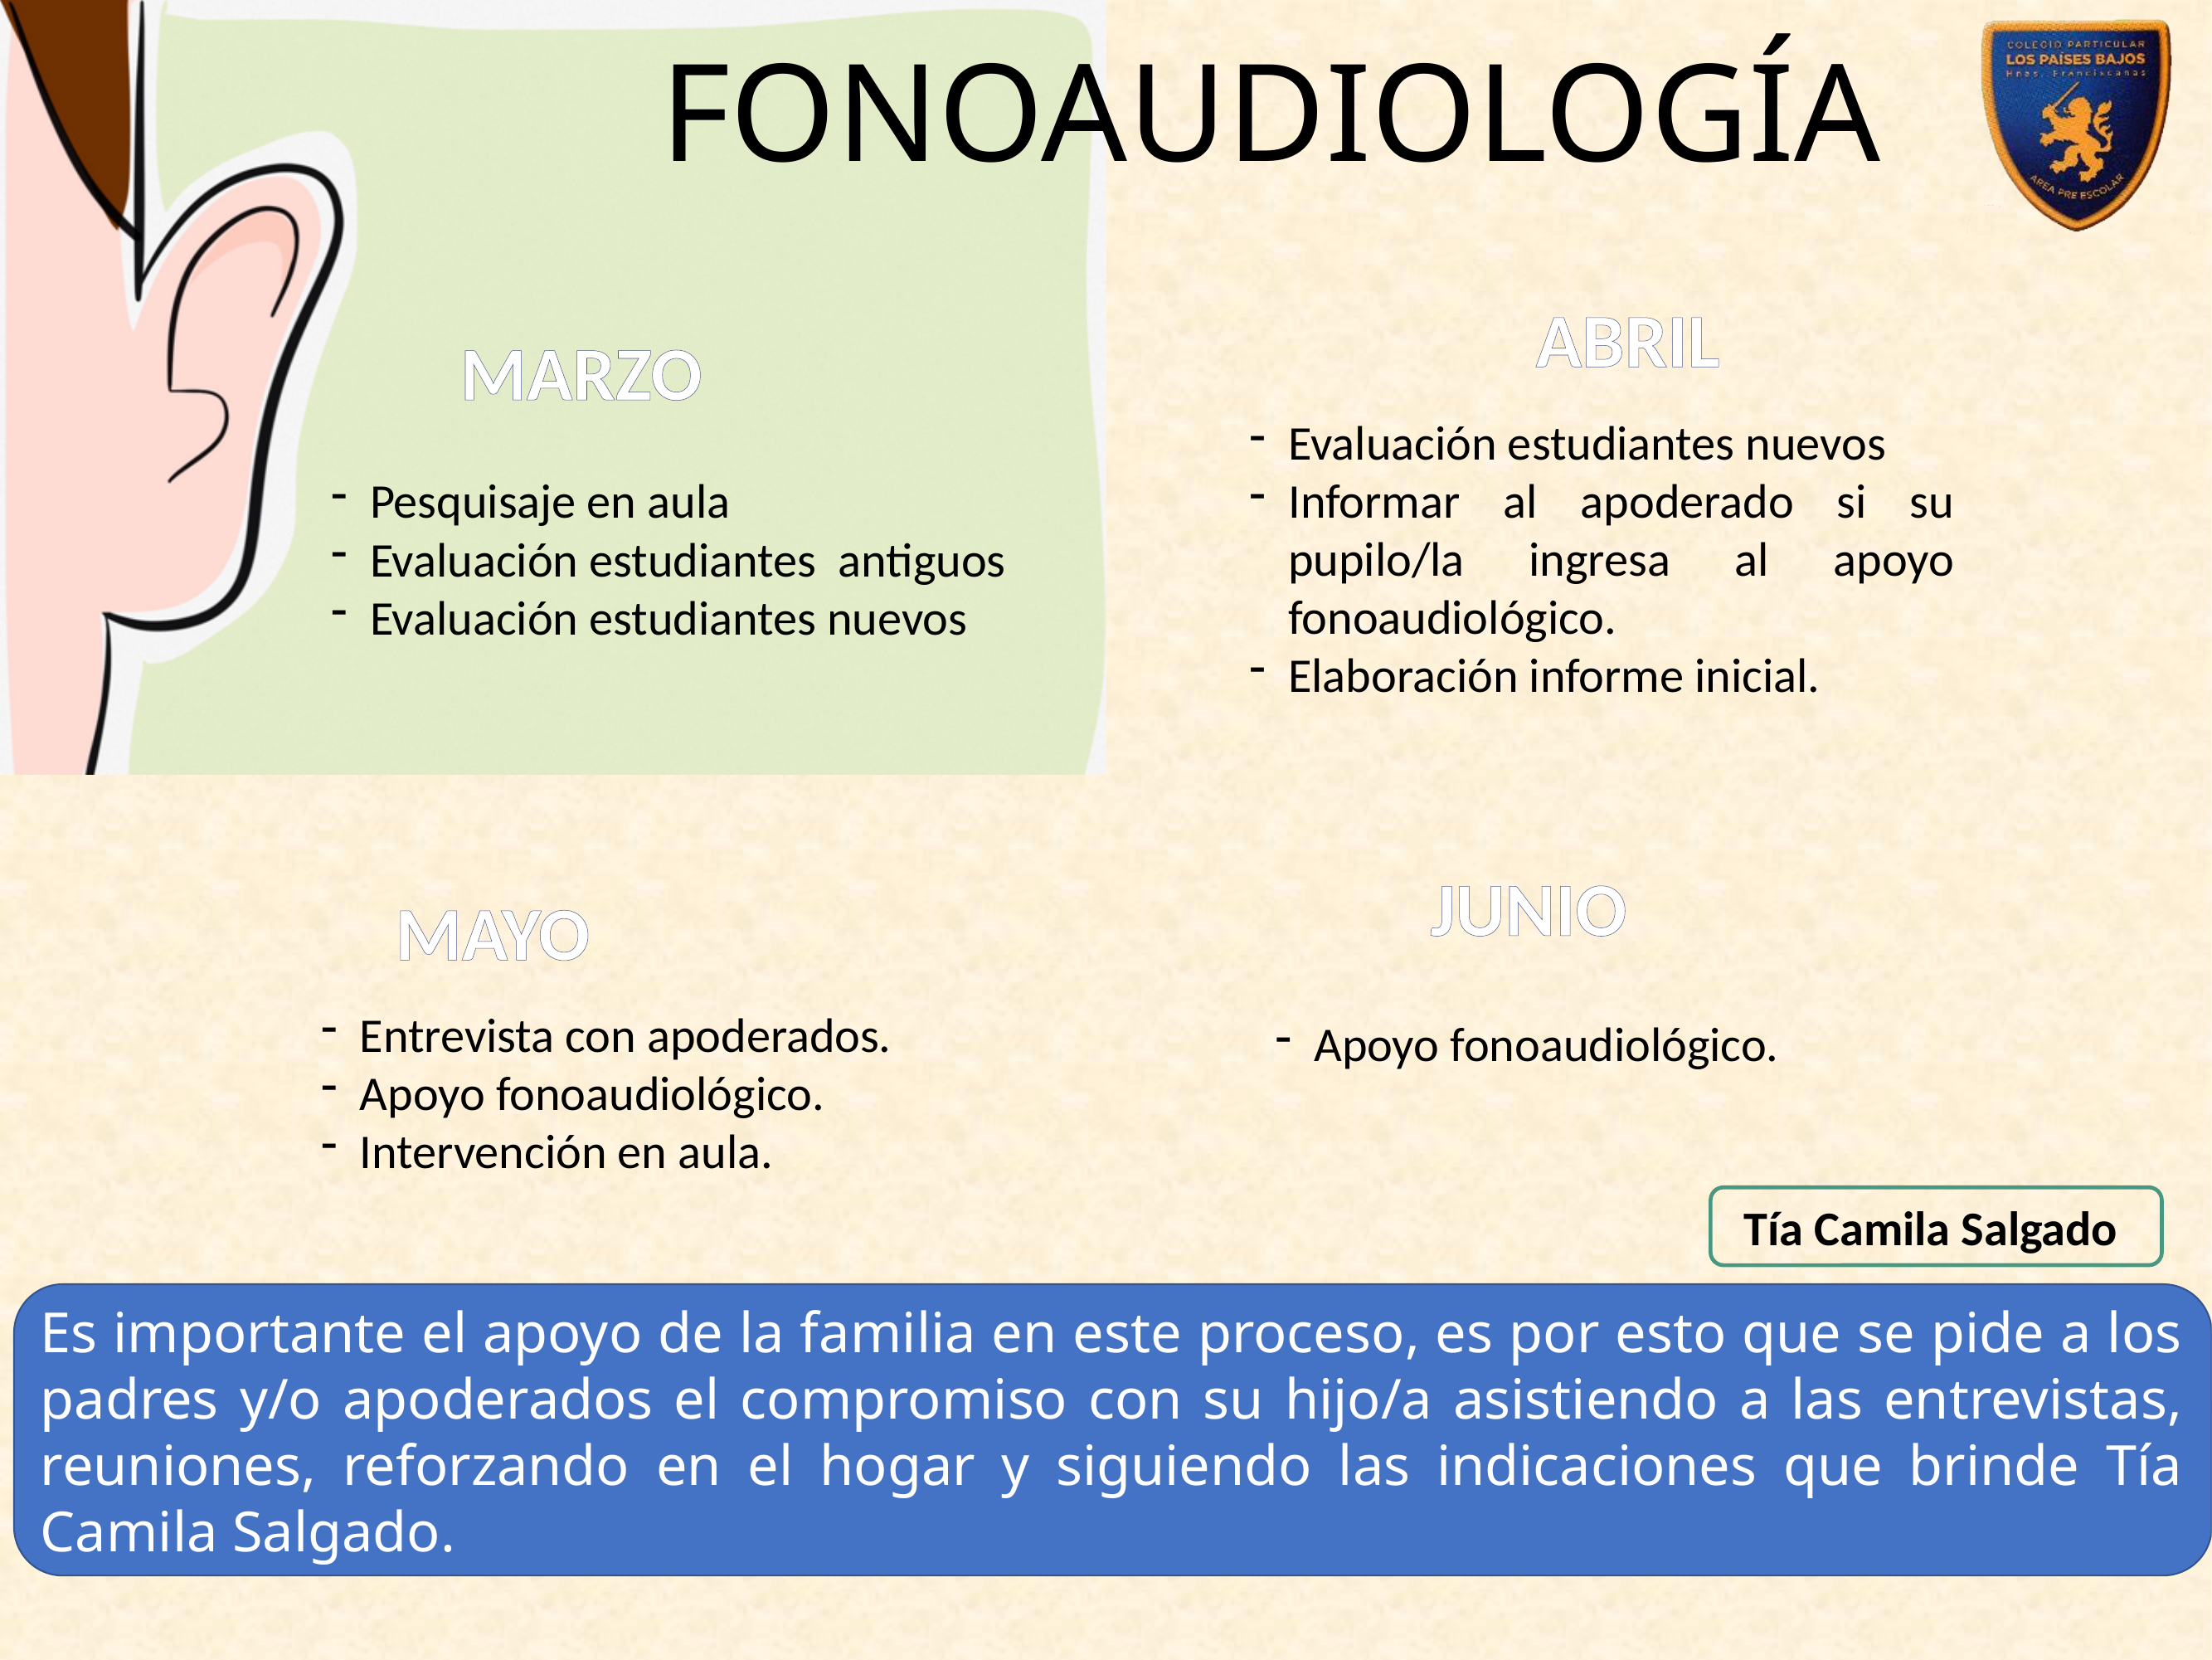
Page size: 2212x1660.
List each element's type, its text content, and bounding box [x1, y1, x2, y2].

text_box Entrevista con apoderados. Apoyo fonoaudiológico. Intervención en aula. [309, 997, 1038, 1283]
text_box ABRIL [1415, 284, 1840, 390]
text_box JUNIO [1363, 859, 1711, 951]
text_box MAYO [327, 884, 675, 976]
title FONOAUDIOLOGÍA [1106, 0, 2212, 278]
text_box Apoyo fonoaudiológico. [1262, 1007, 1993, 1194]
picture [1966, 19, 2190, 234]
picture [0, 0, 2212, 1660]
text_box Evaluación estudiantes nuevos Informar al apoderado si su pupilo/la ingresa al apoyo fonoaudiológico. Elaboración informe inicial. [1237, 405, 1967, 708]
text_box Es importante el apoyo de la familia en este proceso, es por esto que se pide a los padres y/o apoderados el compromiso con su hijo/a asistiendo a las entrevistas, reuniones, reforzando en el hogar y siguiendo las indicaciones que brinde Tía Camila Salgado. [12, 1283, 2212, 1577]
text_box [1383, 305, 1731, 397]
text_box Tía Camila Salgado [1710, 1187, 2162, 1266]
